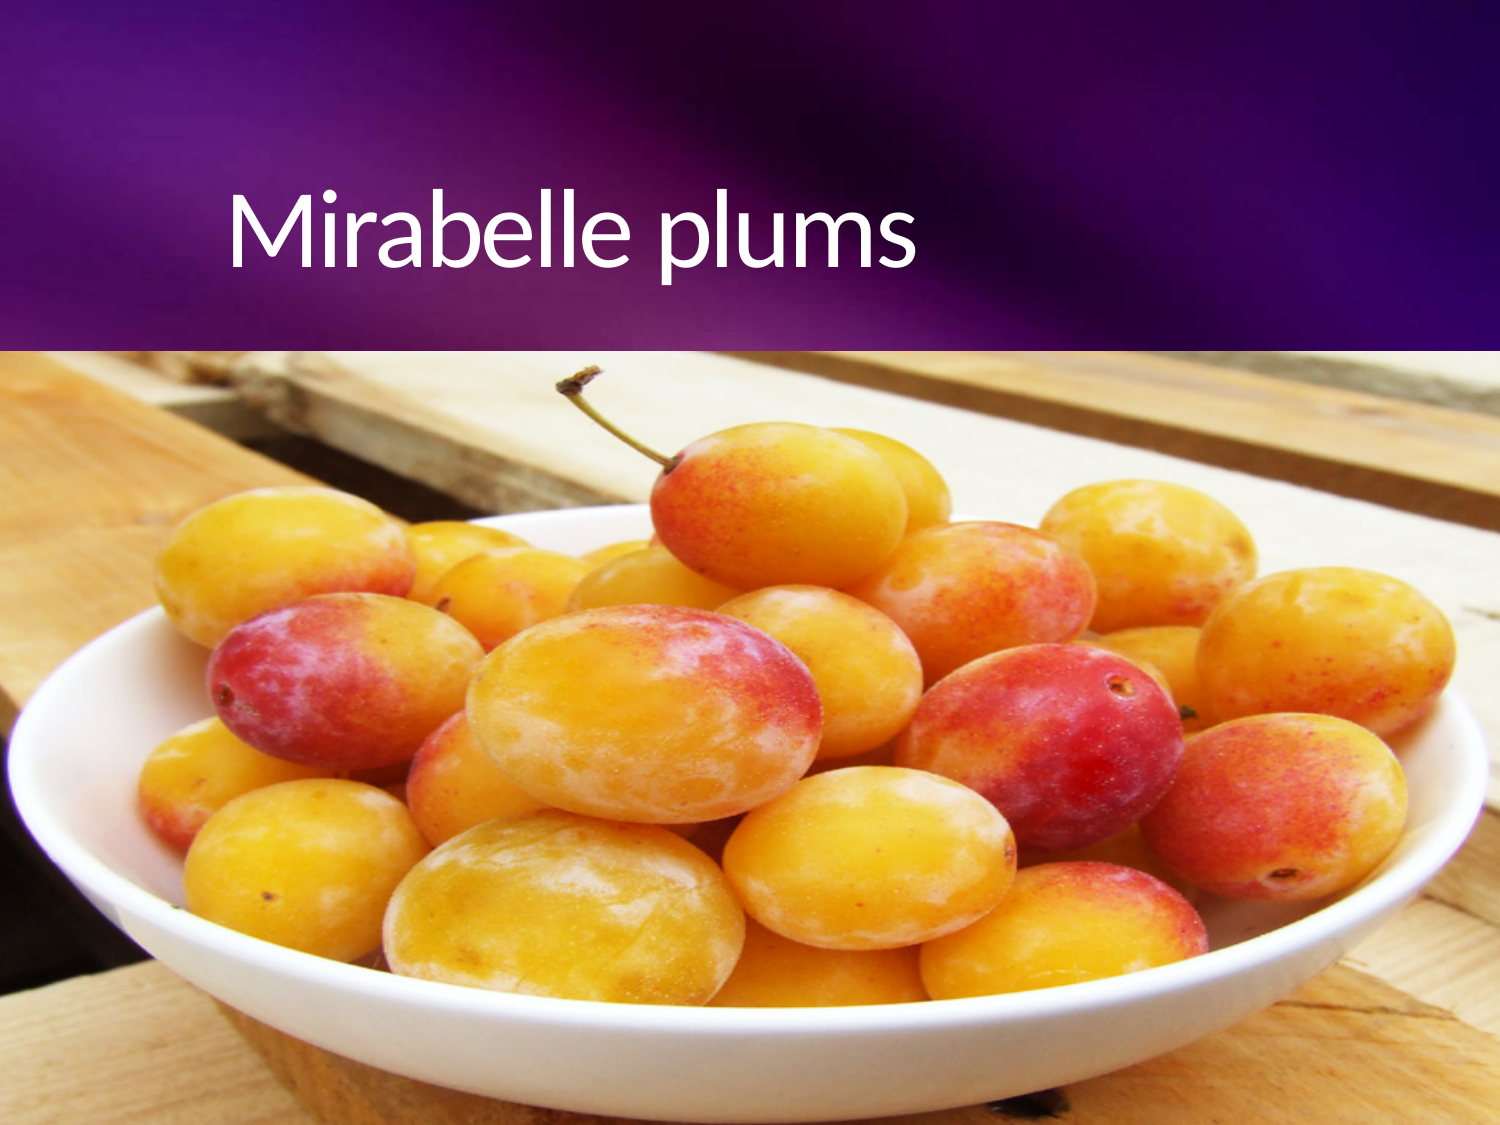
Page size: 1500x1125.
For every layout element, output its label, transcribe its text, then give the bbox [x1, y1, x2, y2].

title Mirabelle plums [224, 106, 1380, 351]
picture [0, 0, 1500, 1125]
